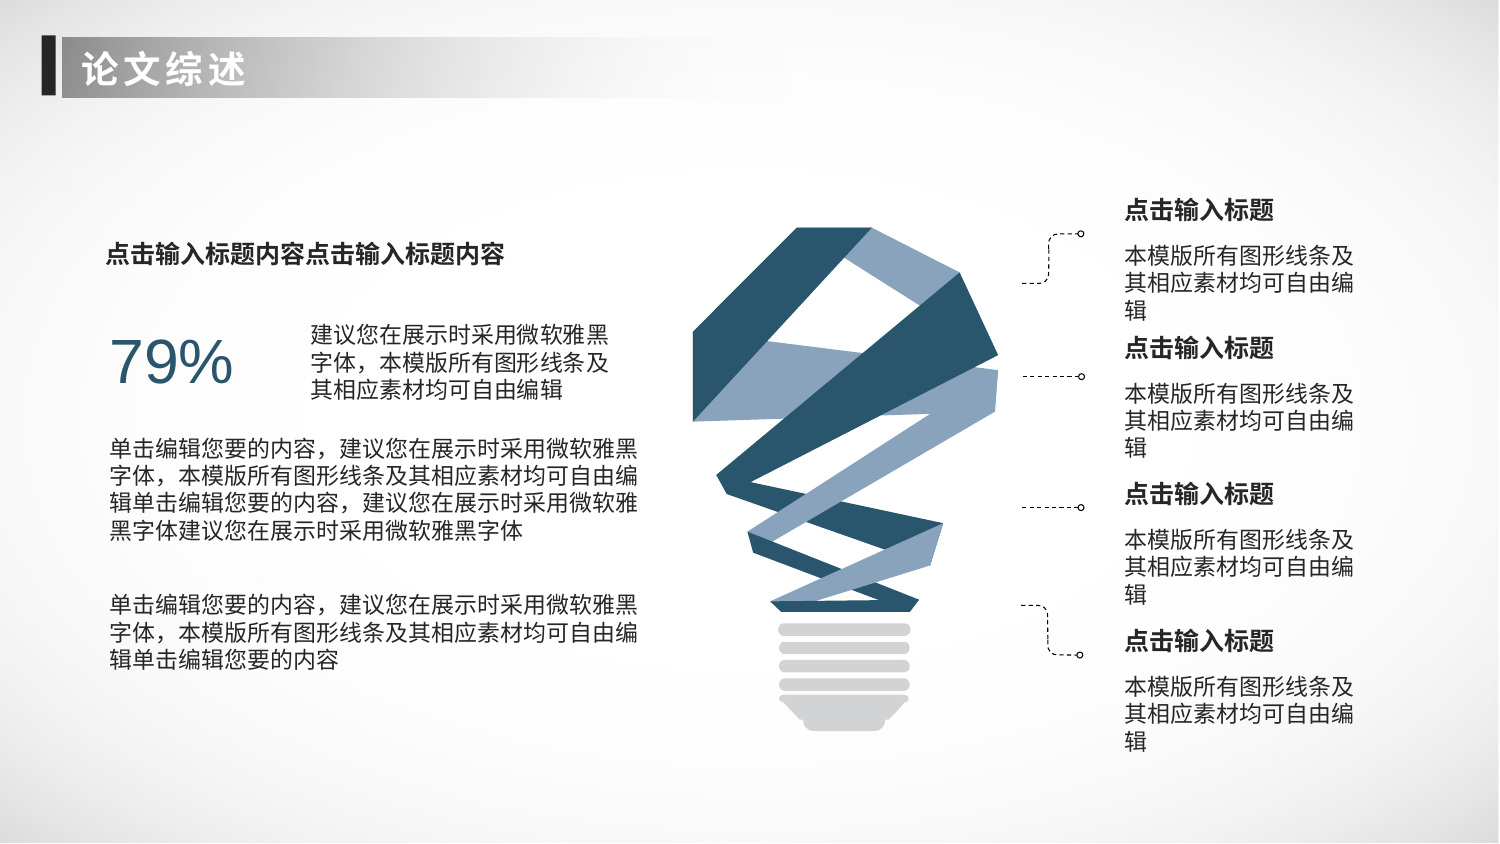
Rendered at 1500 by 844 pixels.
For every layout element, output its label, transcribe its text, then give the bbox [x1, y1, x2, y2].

text_box 单击编辑您要的内容，建议您在展示时采用微软雅黑字体，本模版所有图形线条及其相应素材均可自由编辑单击编辑您要的内容，建议您在展示时采用微软雅黑字体建议您在展示时采用微软雅黑字体 [98, 428, 662, 550]
text_box 点击输入标题内容点击输入标题内容 [94, 232, 567, 275]
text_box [1022, 373, 1085, 380]
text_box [41, 35, 794, 100]
text_box 单击编辑您要的内容，建议您在展示时采用微软雅黑字体，本模版所有图形线条及其相应素材均可自由编辑单击编辑您要的内容 [98, 585, 660, 679]
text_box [692, 227, 998, 732]
picture [0, 0, 1500, 844]
text_box 点击输入标题 [1112, 188, 1400, 233]
text_box 79% [98, 315, 298, 402]
text_box 本模版所有图形线条及其相应素材均可自由编辑 [1112, 666, 1380, 761]
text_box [1021, 605, 1083, 658]
text_box 本模版所有图形线条及其相应素材均可自由编辑 [1112, 373, 1380, 468]
text_box 点击输入标题 [1112, 620, 1400, 664]
text_box 本模版所有图形线条及其相应素材均可自由编辑 [1112, 235, 1380, 326]
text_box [1022, 504, 1085, 511]
text_box 点击输入标题 [1112, 472, 1400, 517]
text_box 点击输入标题 [1112, 326, 1400, 371]
text_box 本模版所有图形线条及其相应素材均可自由编辑 [1112, 519, 1380, 614]
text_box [1022, 230, 1084, 284]
text_box 建议您在展示时采用微软雅黑字体，本模版所有图形线条及其相应素材均可自由编辑 [298, 315, 637, 409]
